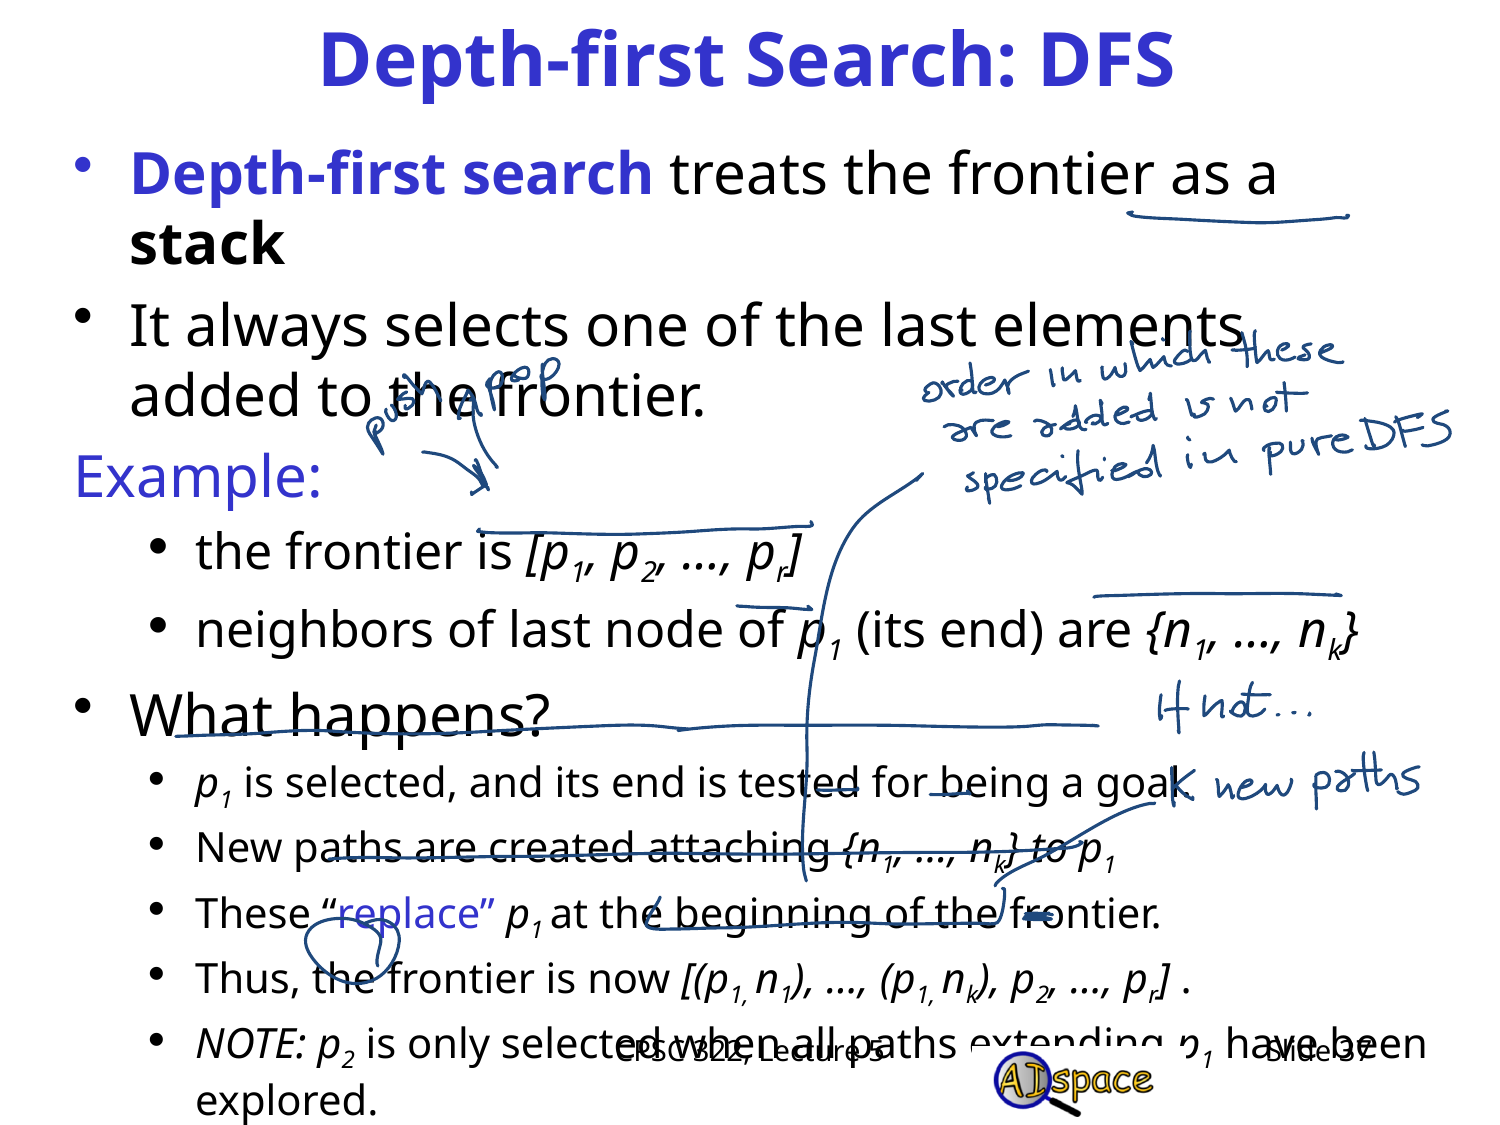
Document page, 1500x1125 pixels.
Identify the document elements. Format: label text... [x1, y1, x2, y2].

footer CPSC 322, Lecture 5 [512, 1036, 988, 1101]
slide_number Slide 37 [1074, 1036, 1388, 1101]
title Depth-first Search: DFS [46, 0, 1448, 113]
picture [972, 1046, 1186, 1125]
text_box [301, 940, 332, 1026]
text_box Depth-first search treats the frontier as a stack It always selects one of the last elements added to the frontier. Example: the frontier is [p1, p2, …, pr] neighbors of last node of p1 (its end) are {n1, …, nk} What happens? p1 is selected, and its end is tested for being a goal. New paths are created attaching {n1, …, nk} to p1 These “replace” p1 at the beginning of the frontier. Thus, the frontier is now [(p1, n1), …, (p1, nk), p2, …, pr] . NOTE: p2 is only selected when all paths extending p1 have been explored. [58, 128, 1447, 867]
list [40, 113, 1500, 1036]
